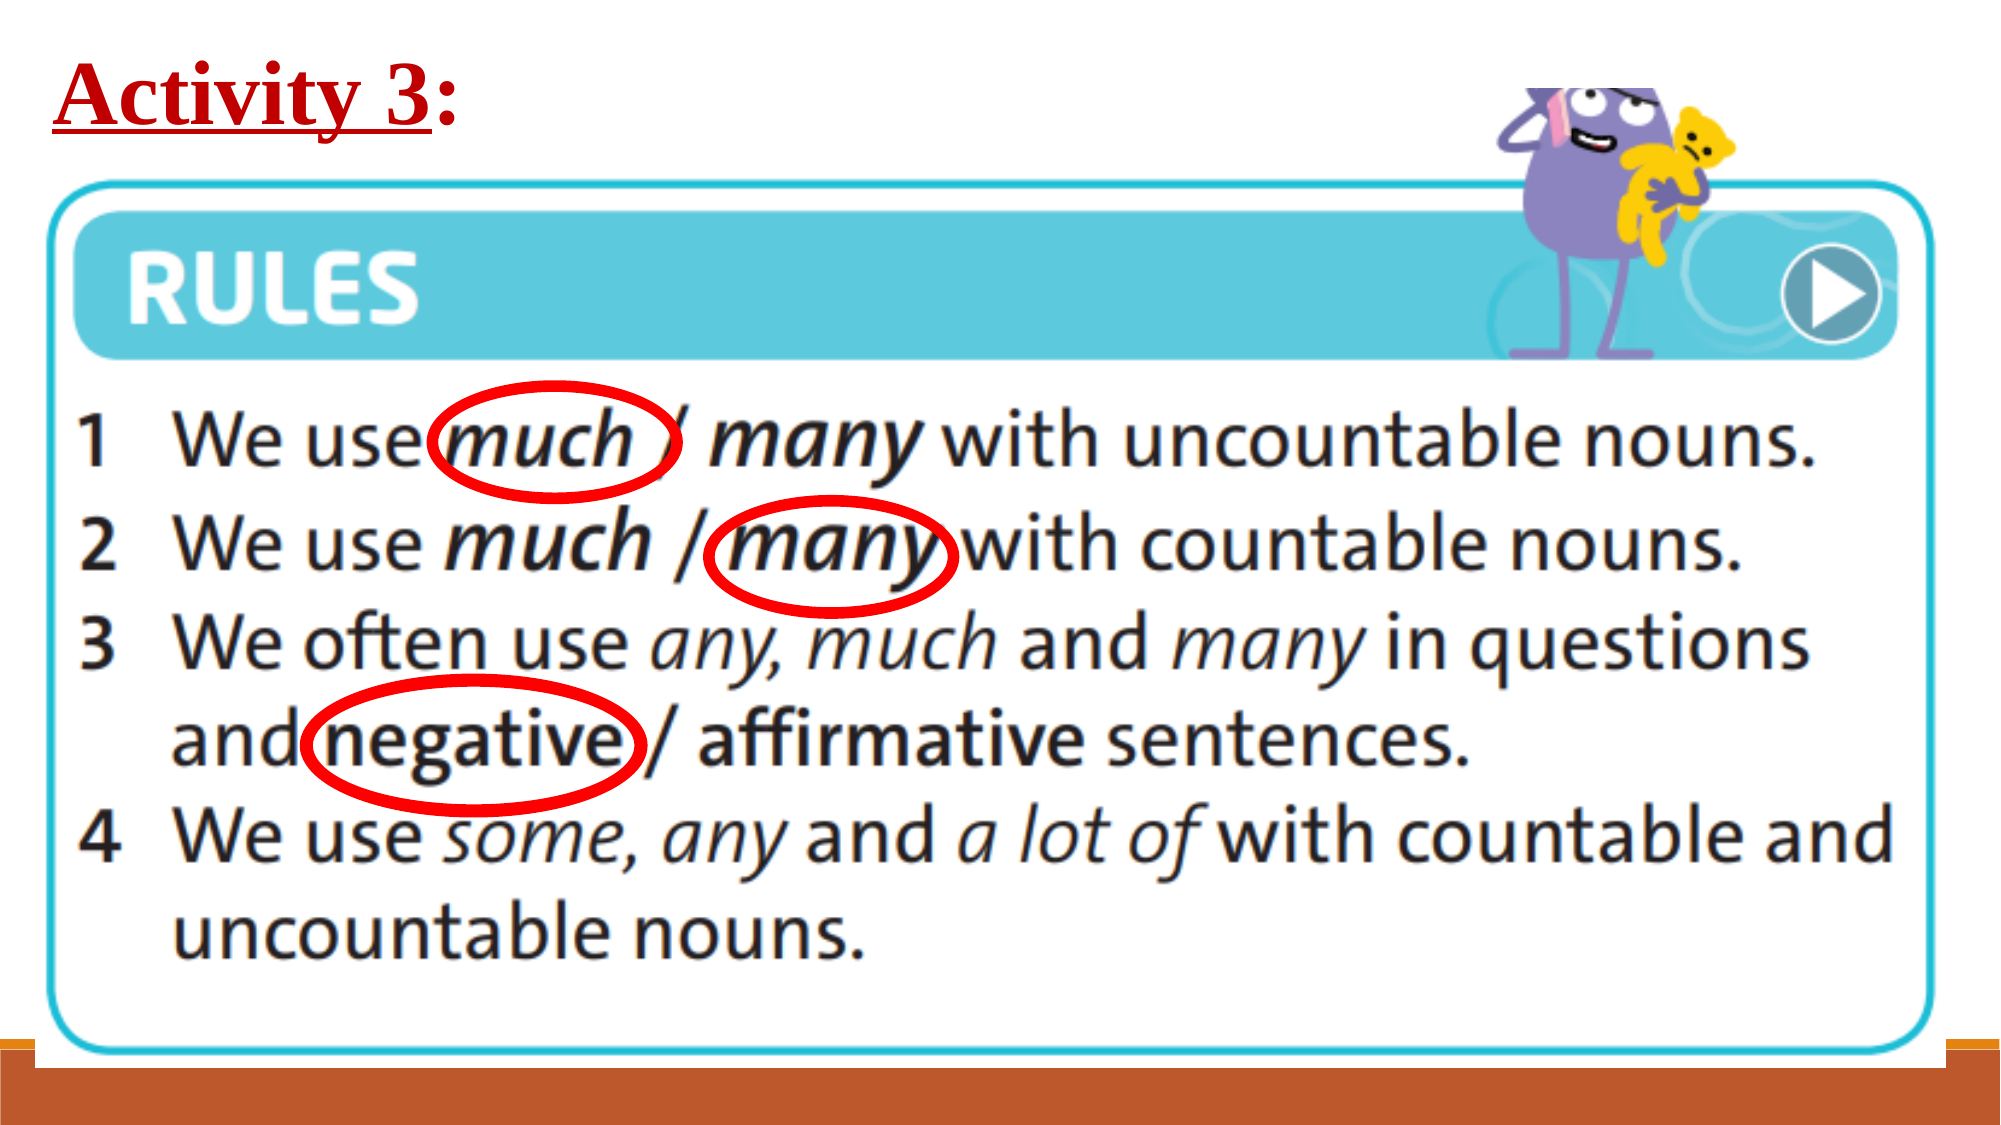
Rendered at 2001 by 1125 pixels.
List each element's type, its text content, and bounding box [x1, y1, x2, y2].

text_box Activity 3: [37, 25, 501, 85]
picture [35, 87, 1947, 1068]
